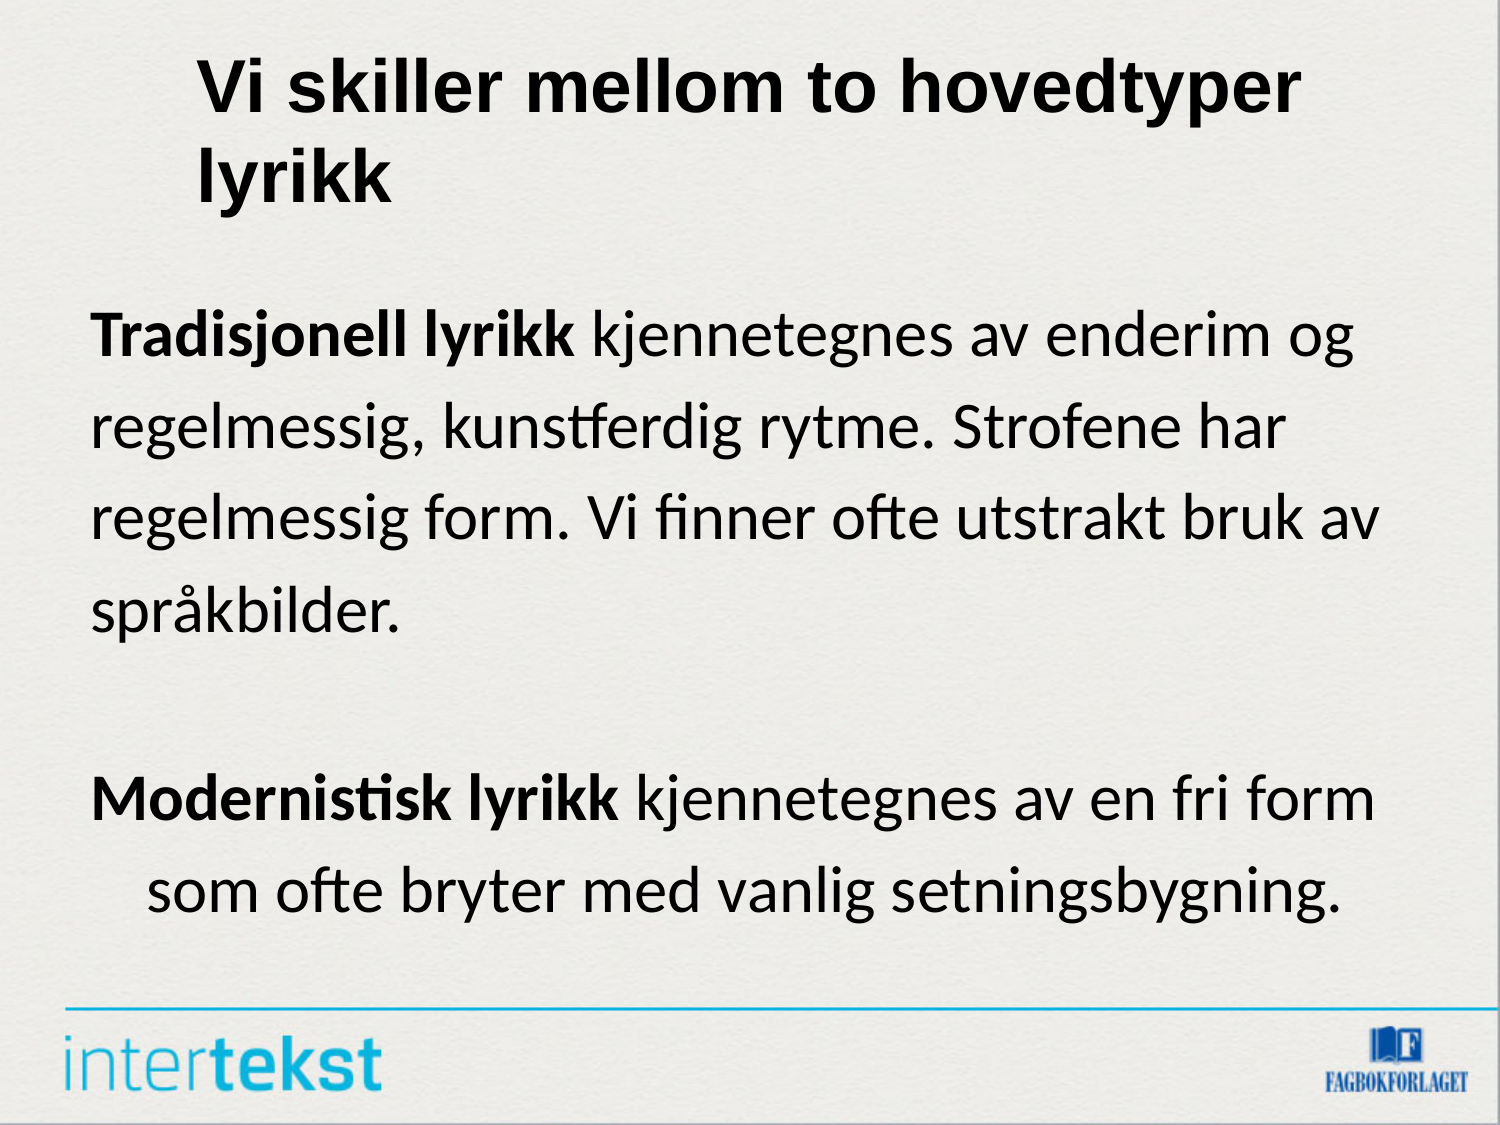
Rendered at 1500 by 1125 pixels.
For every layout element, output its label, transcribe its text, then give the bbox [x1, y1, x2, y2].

picture [0, 0, 1500, 1125]
list Tradisjonell lyrikk kjennetegnes av enderim og regelmessig, kunstferdig rytme. Strofene har regelmessig form. Vi finner ofte utstrakt bruk av språkbilder. Modernistisk lyrikk kjennetegnes av en fri form som ofte bryter med vanlig setningsbygning. [75, 262, 1425, 1078]
title Vi skiller mellom to hovedtyper lyrikk [75, 45, 1425, 233]
